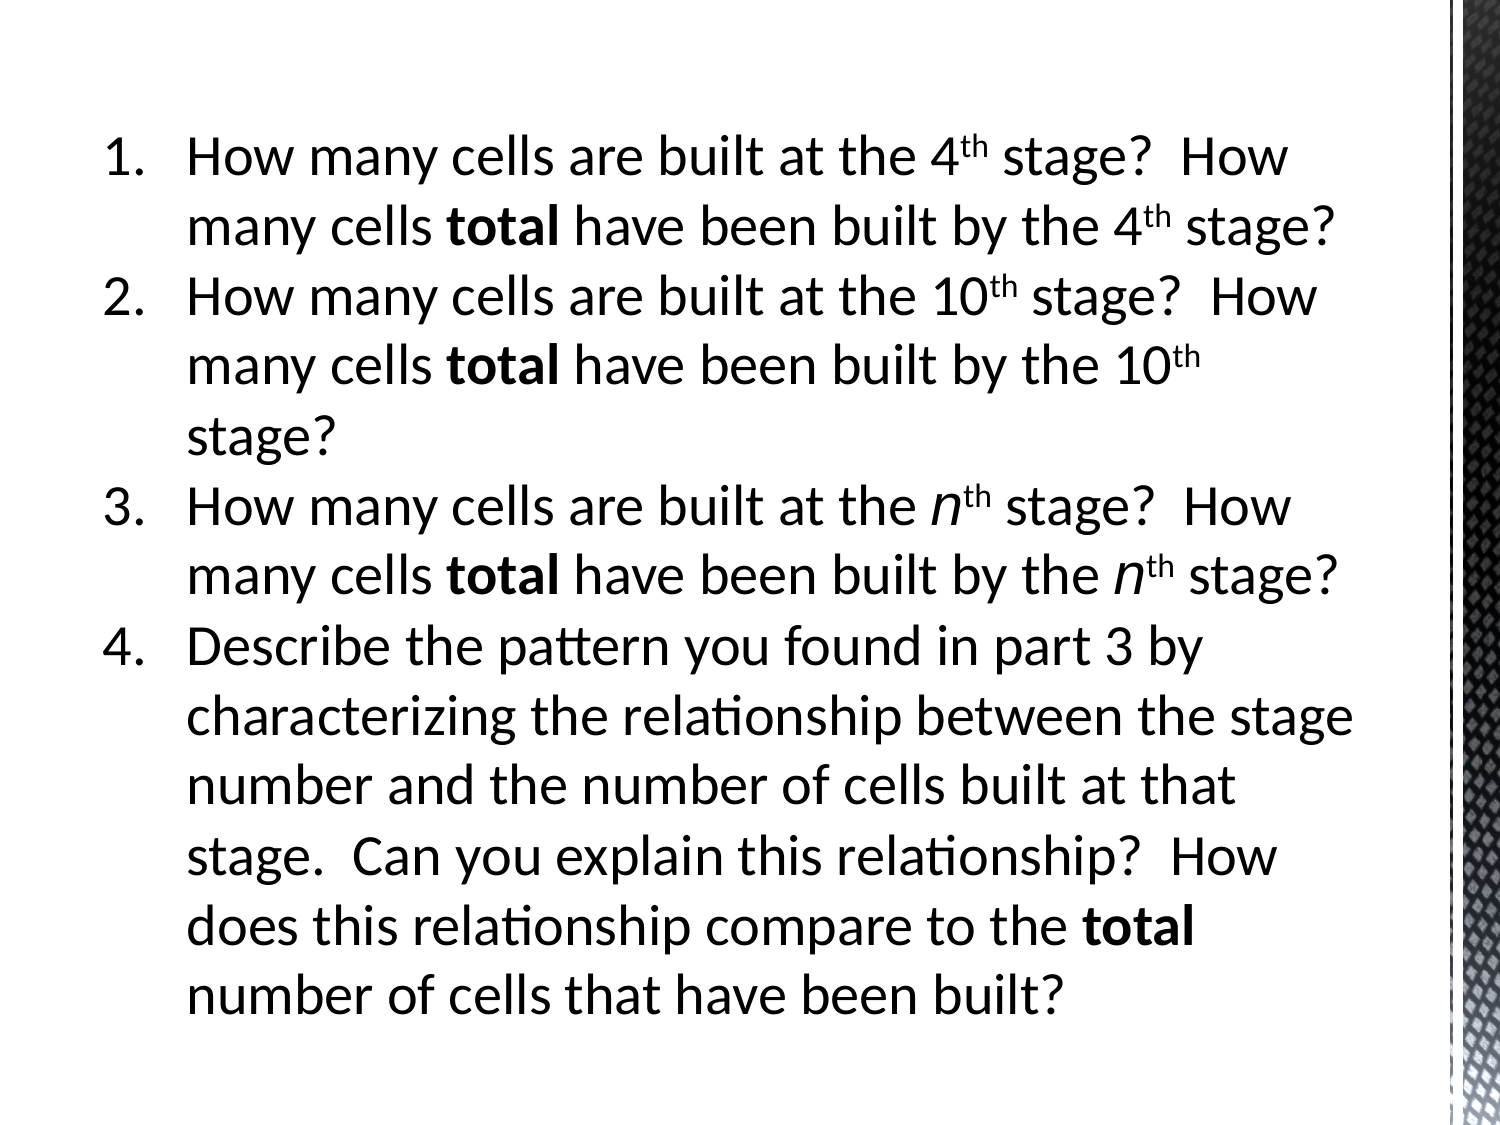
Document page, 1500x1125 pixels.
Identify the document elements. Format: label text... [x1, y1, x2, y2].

picture [1447, 0, 1500, 1125]
text_box How many cells are built at the 4th stage? How many cells total have been built by the 4th stage? How many cells are built at the 10th stage? How many cells total have been built by the 10th stage? How many cells are built at the nth stage? How many cells total have been built by the nth stage? Describe the pattern you found in part 3 by characterizing the relationship between the stage number and the number of cells built at that stage. Can you explain this relationship? How does this relationship compare to the total number of cells that have been built? [87, 109, 1375, 1034]
